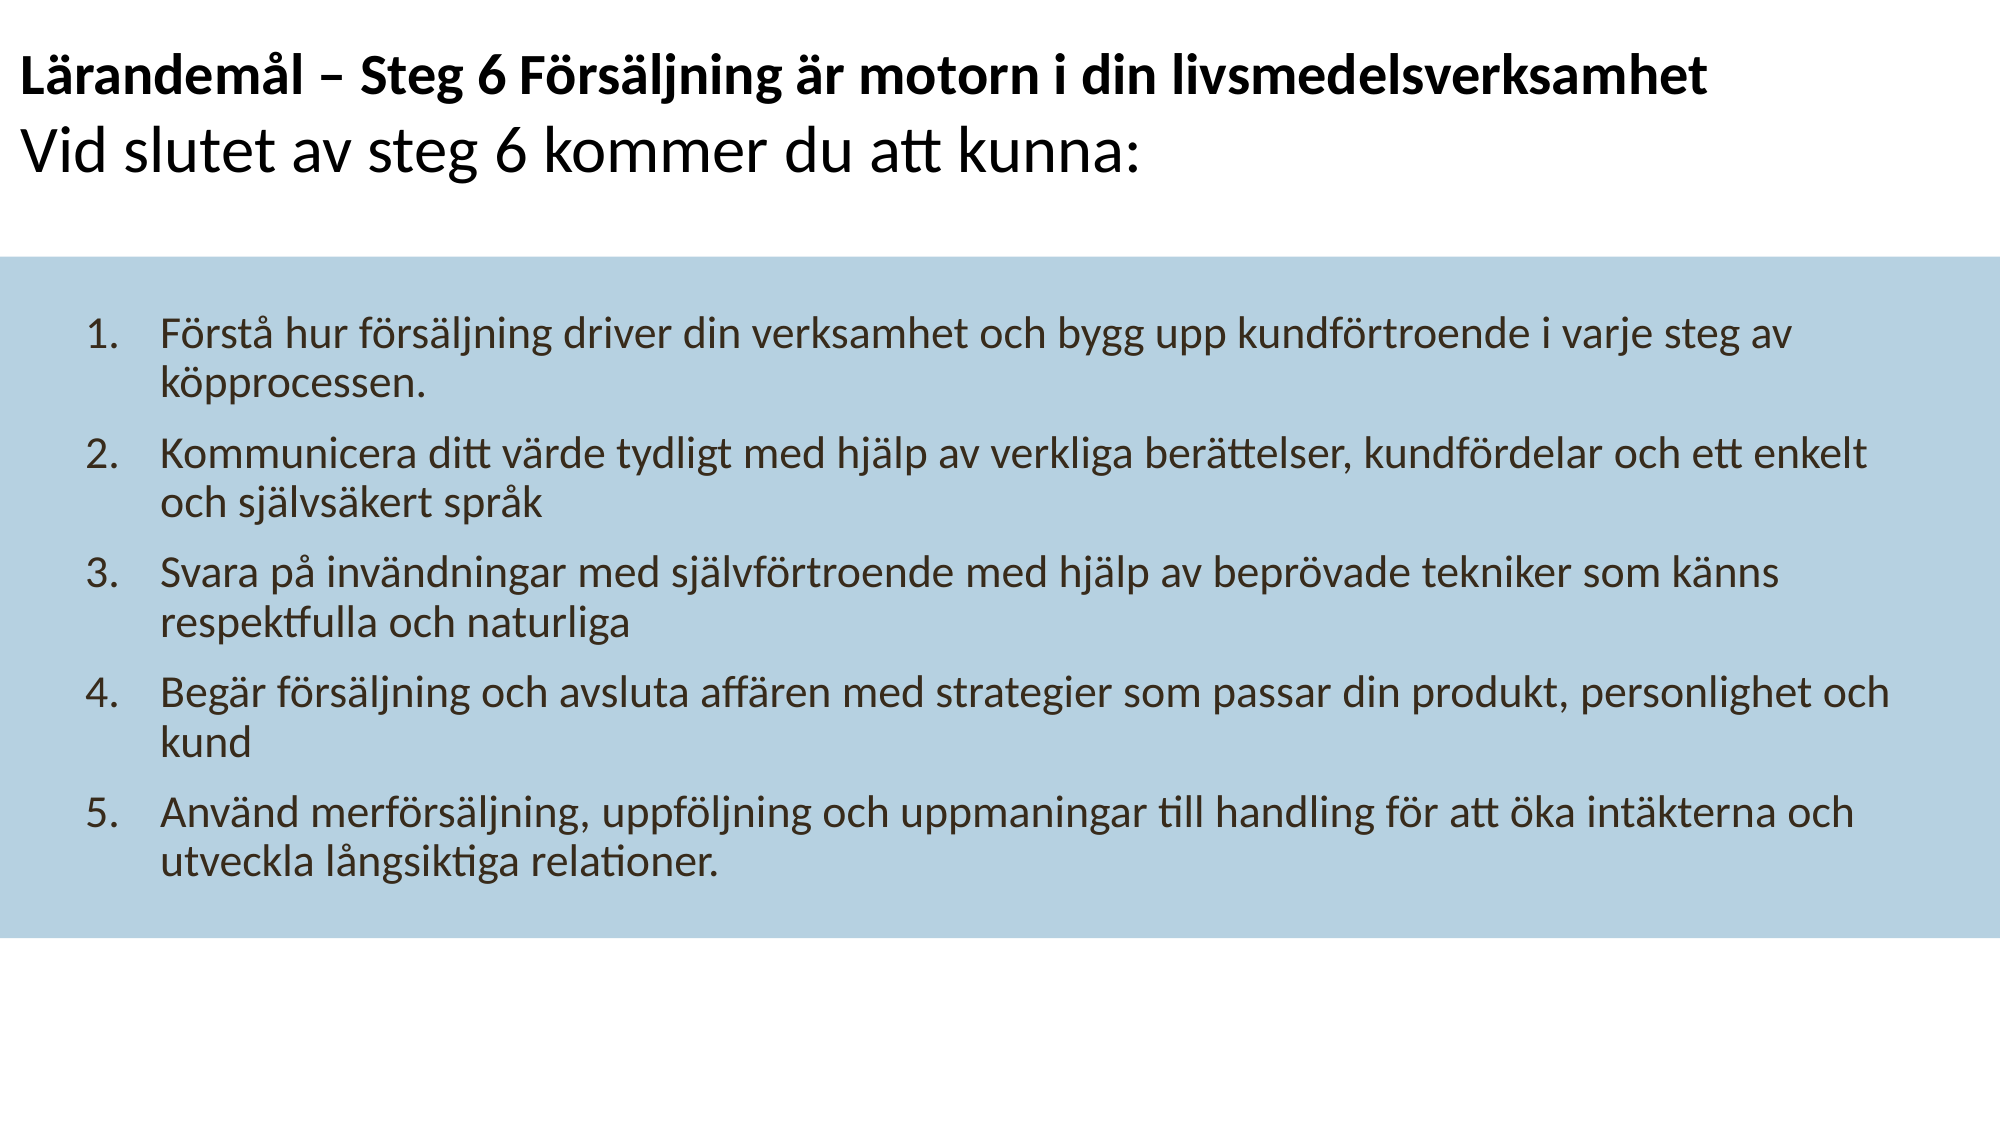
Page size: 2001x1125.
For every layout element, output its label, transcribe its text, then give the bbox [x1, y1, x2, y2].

text_box Lärandemål – Steg 6 Försäljning är motorn i din livsmedelsverksamhet Vid slutet av steg 6 kommer du att kunna: [5, 28, 2000, 194]
text_box [0, 256, 2000, 939]
list Förstå hur försäljning driver din verksamhet och bygg upp kundförtroende i varje steg av köpprocessen. Kommunicera ditt värde tydligt med hjälp av verkliga berättelser, kundfördelar och ett enkelt och självsäkert språk Svara på invändningar med självförtroende med hjälp av beprövade tekniker som känns respektfulla och naturliga Begär försäljning och avsluta affären med strategier som passar din produkt, personlighet och kund Använd merförsäljning, uppföljning och uppmaningar till handling för att öka intäkterna och utveckla långsiktiga relationer. [70, 301, 1933, 919]
